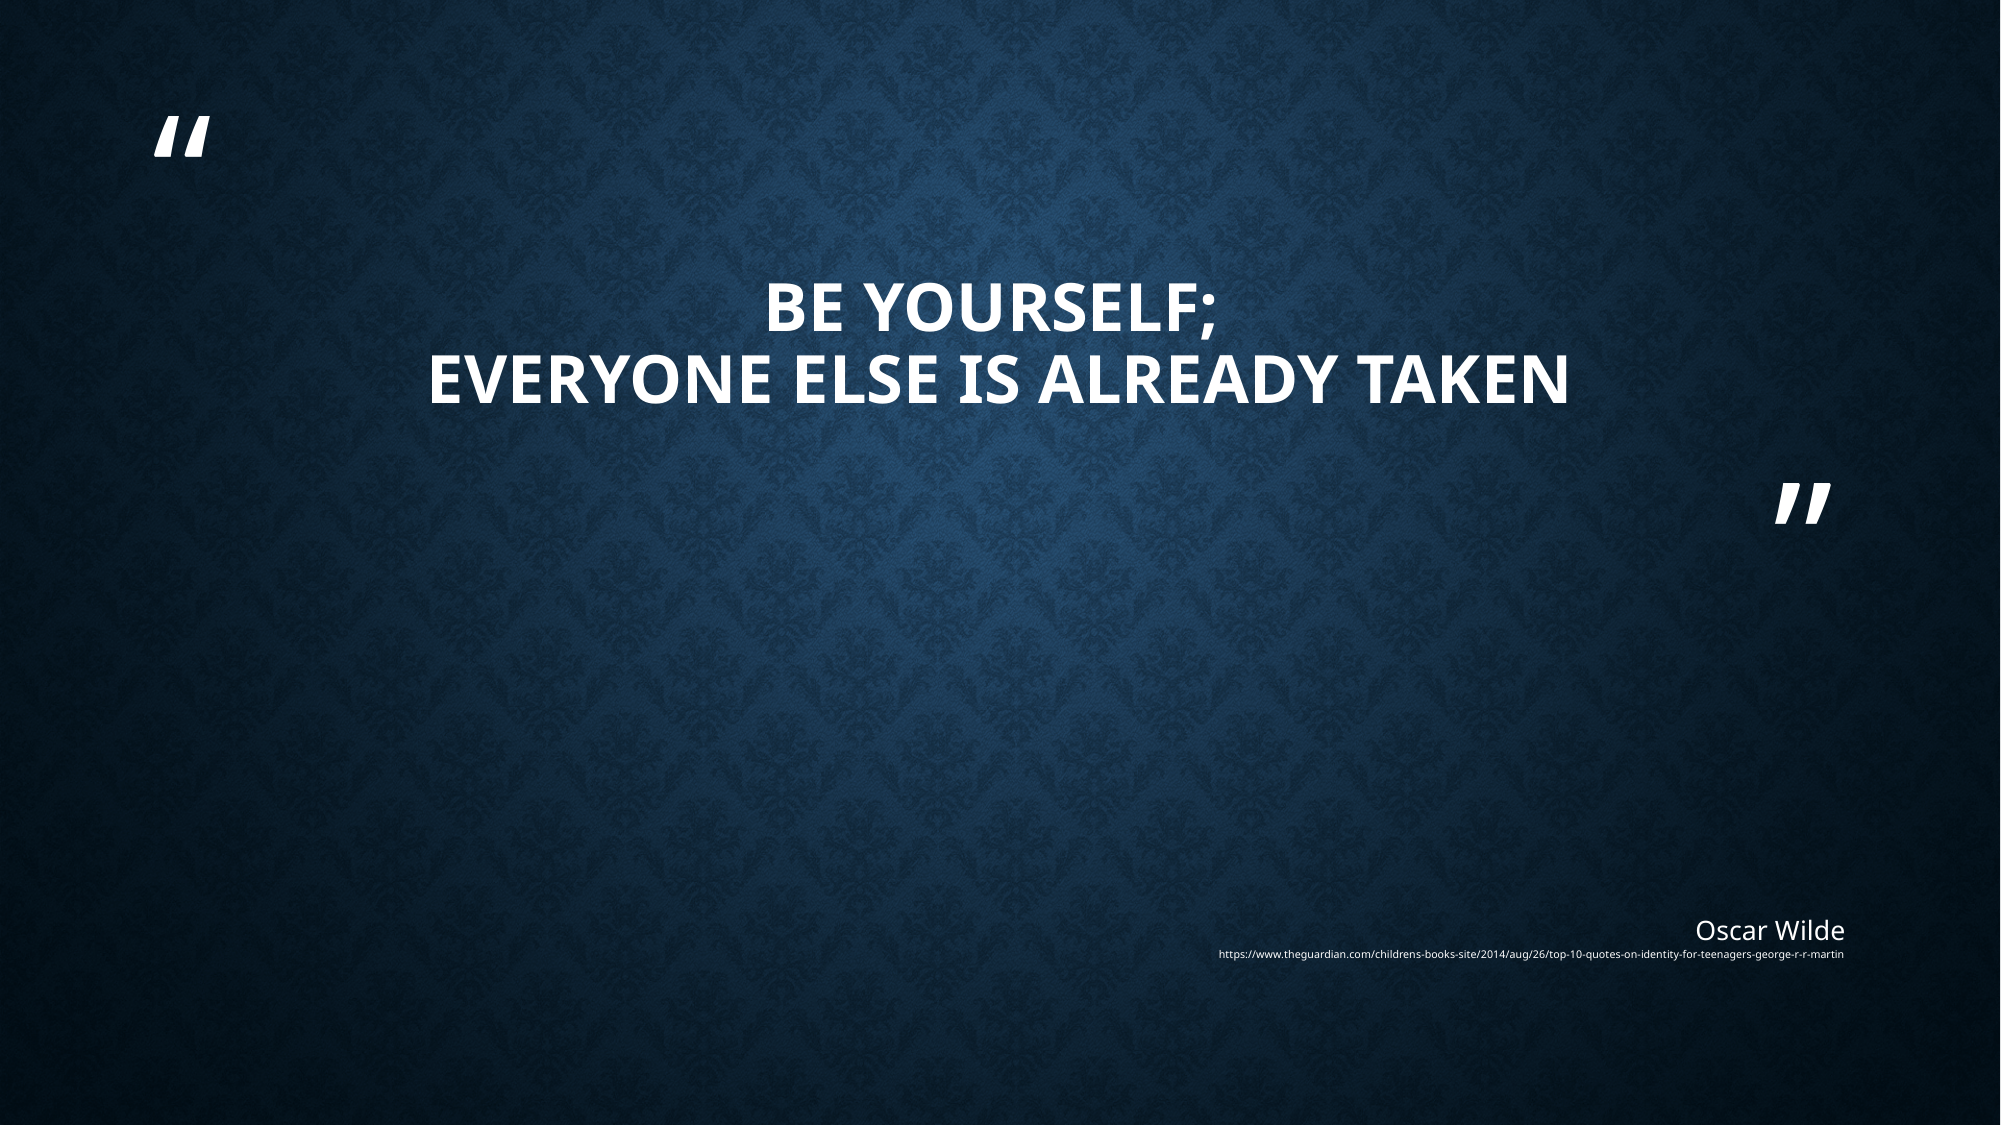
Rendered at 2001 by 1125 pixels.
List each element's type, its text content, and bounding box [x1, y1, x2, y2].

list Oscar Wilde https://www.theguardian.com/childrens-books-site/2014/aug/26/top-10-quotes-on-identity-for-teenagers-george-r-r-martin [424, 899, 1861, 970]
title Be yourself; everyone else is already taken [237, 99, 1764, 591]
